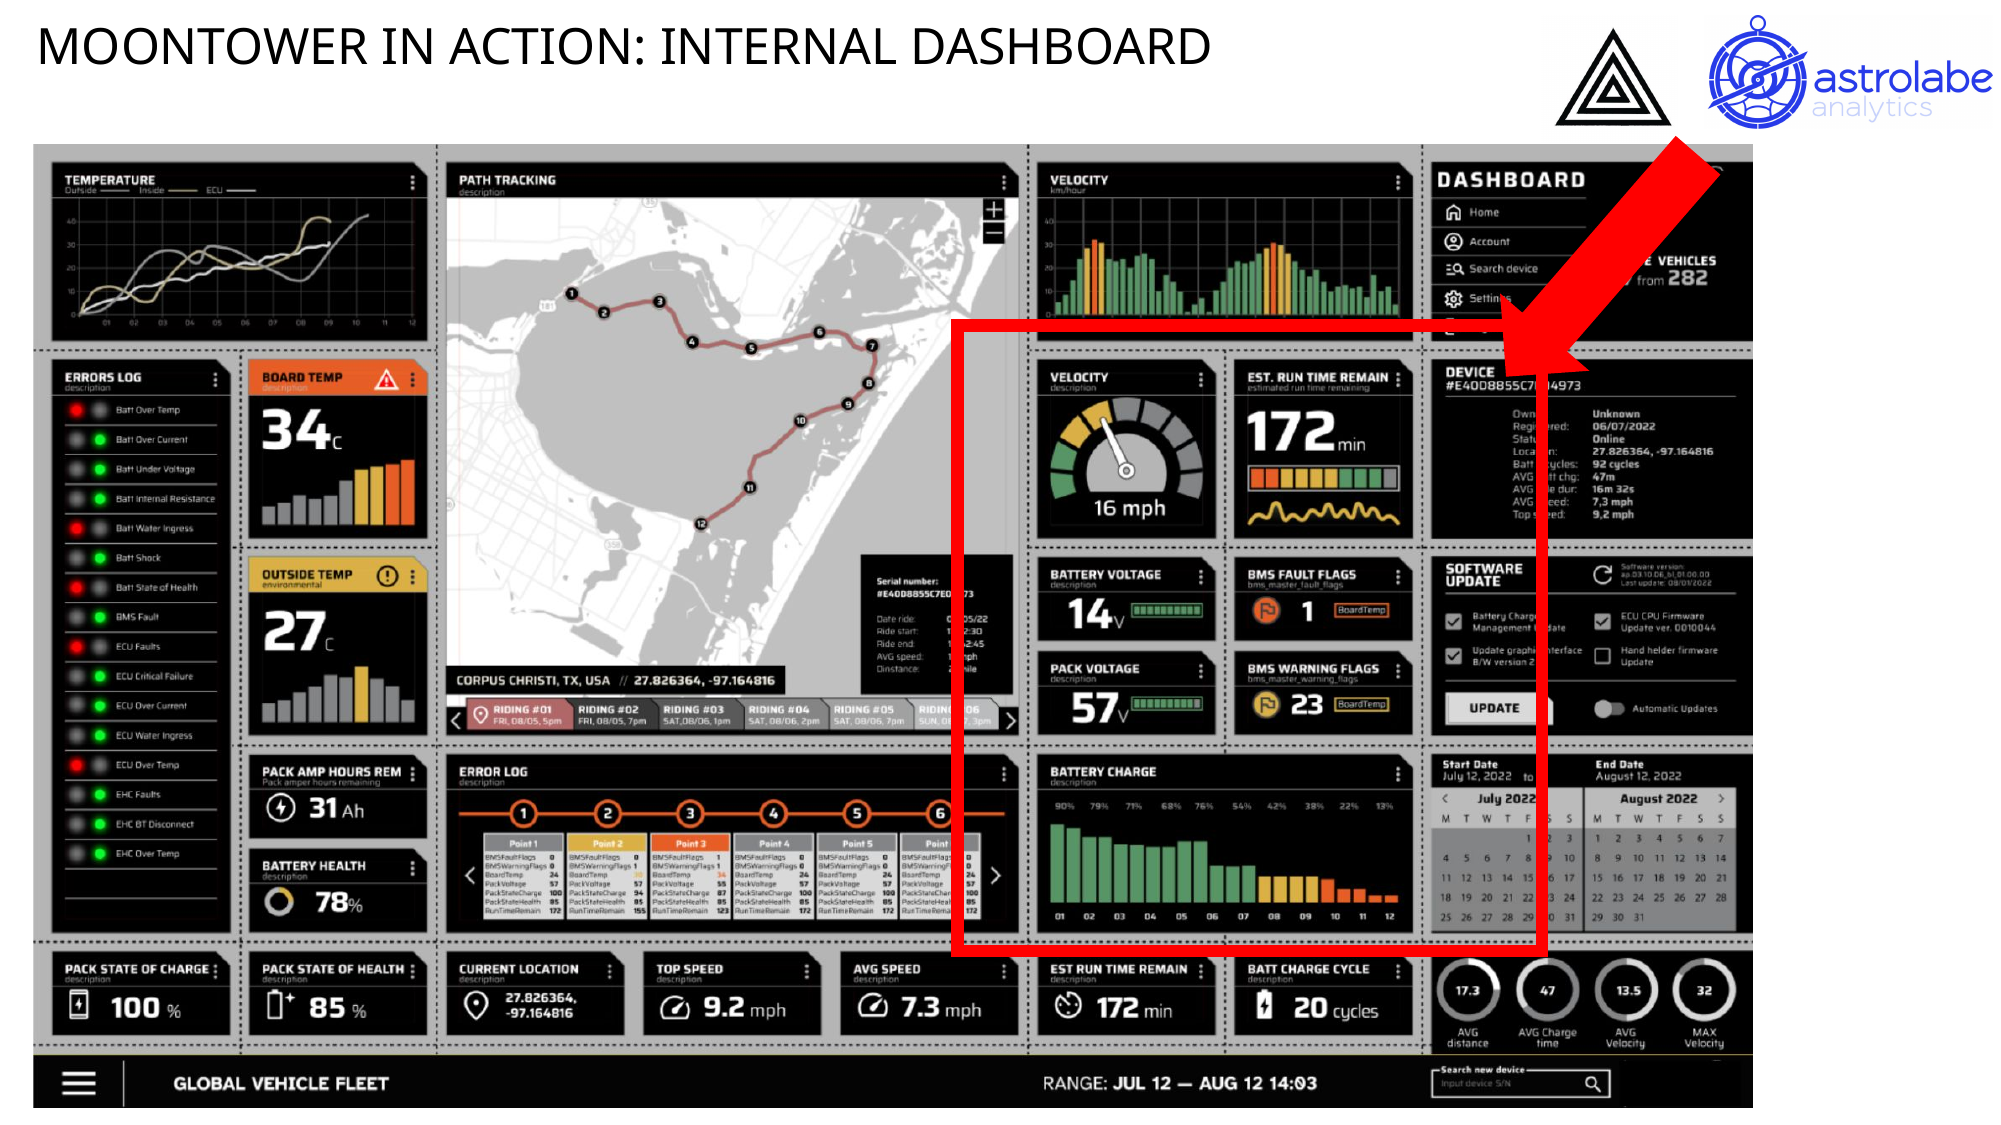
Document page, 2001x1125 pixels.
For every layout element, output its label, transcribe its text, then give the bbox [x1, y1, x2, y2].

text_box MOONTOWER IN ACTION: INTERNAL DASHBOARD [16, 0, 1705, 95]
text_box [1678, 135, 1688, 144]
picture [32, 14, 1754, 1109]
picture [1703, 15, 1994, 130]
